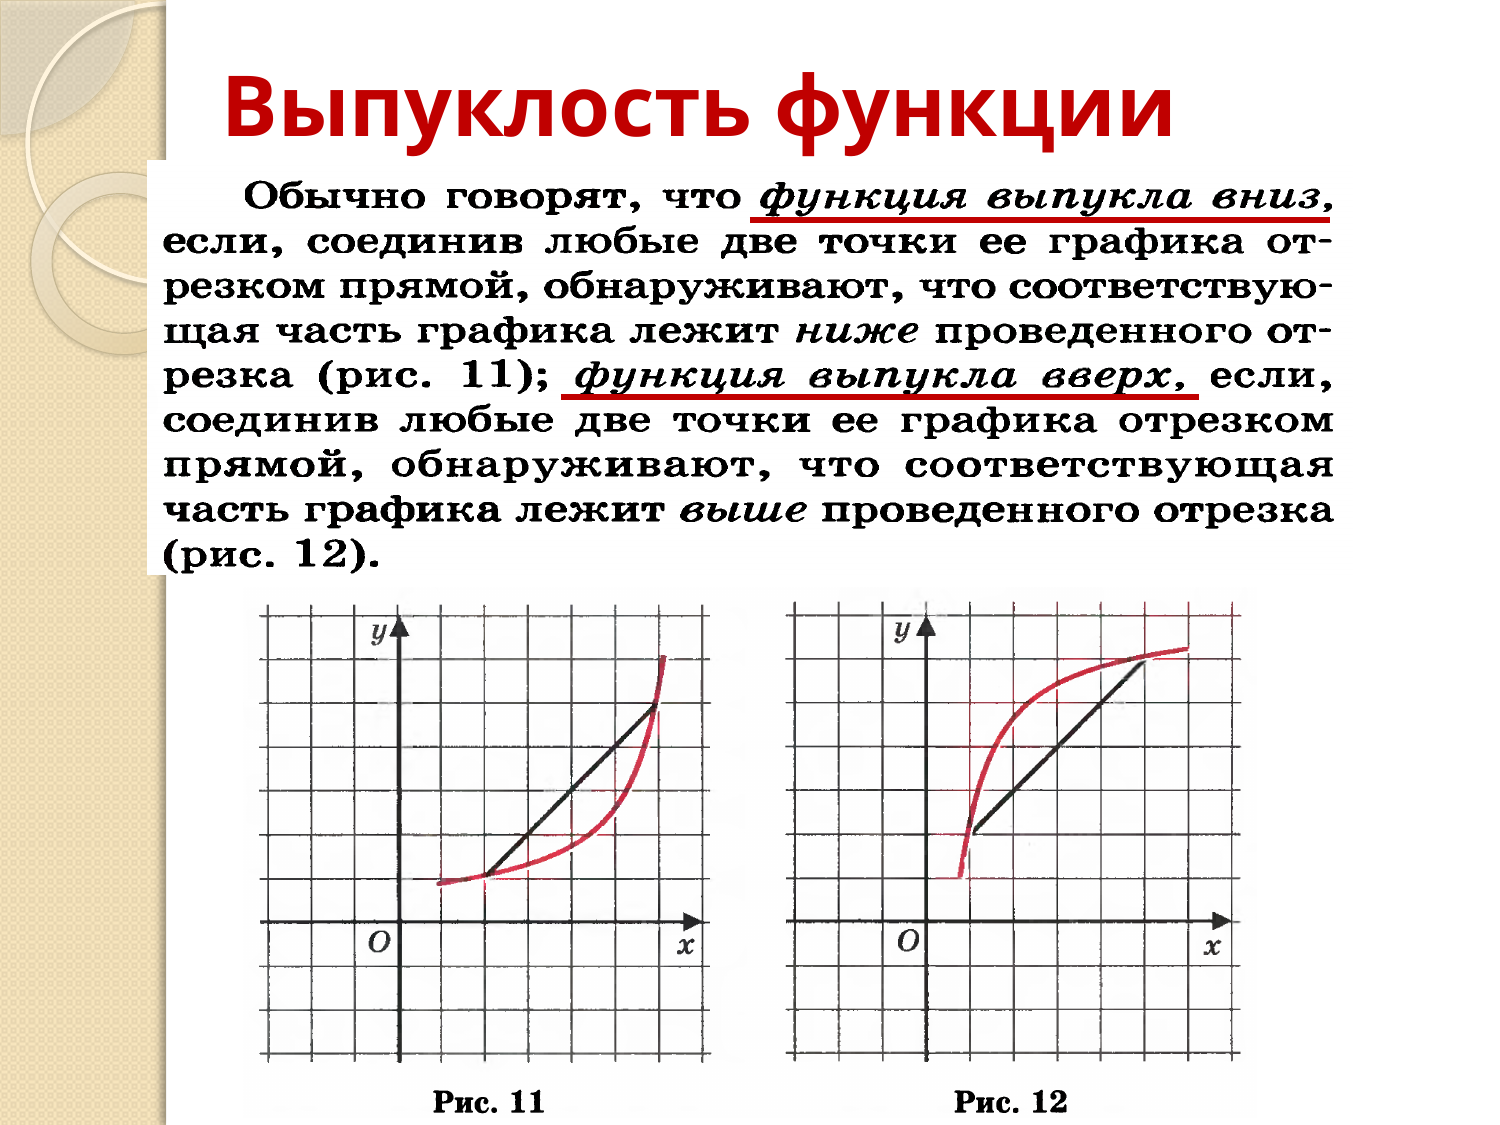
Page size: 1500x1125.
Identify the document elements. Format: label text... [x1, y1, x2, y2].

picture [147, 160, 1353, 575]
title Выпуклость функции [75, 45, 1425, 161]
picture [243, 587, 1257, 1118]
